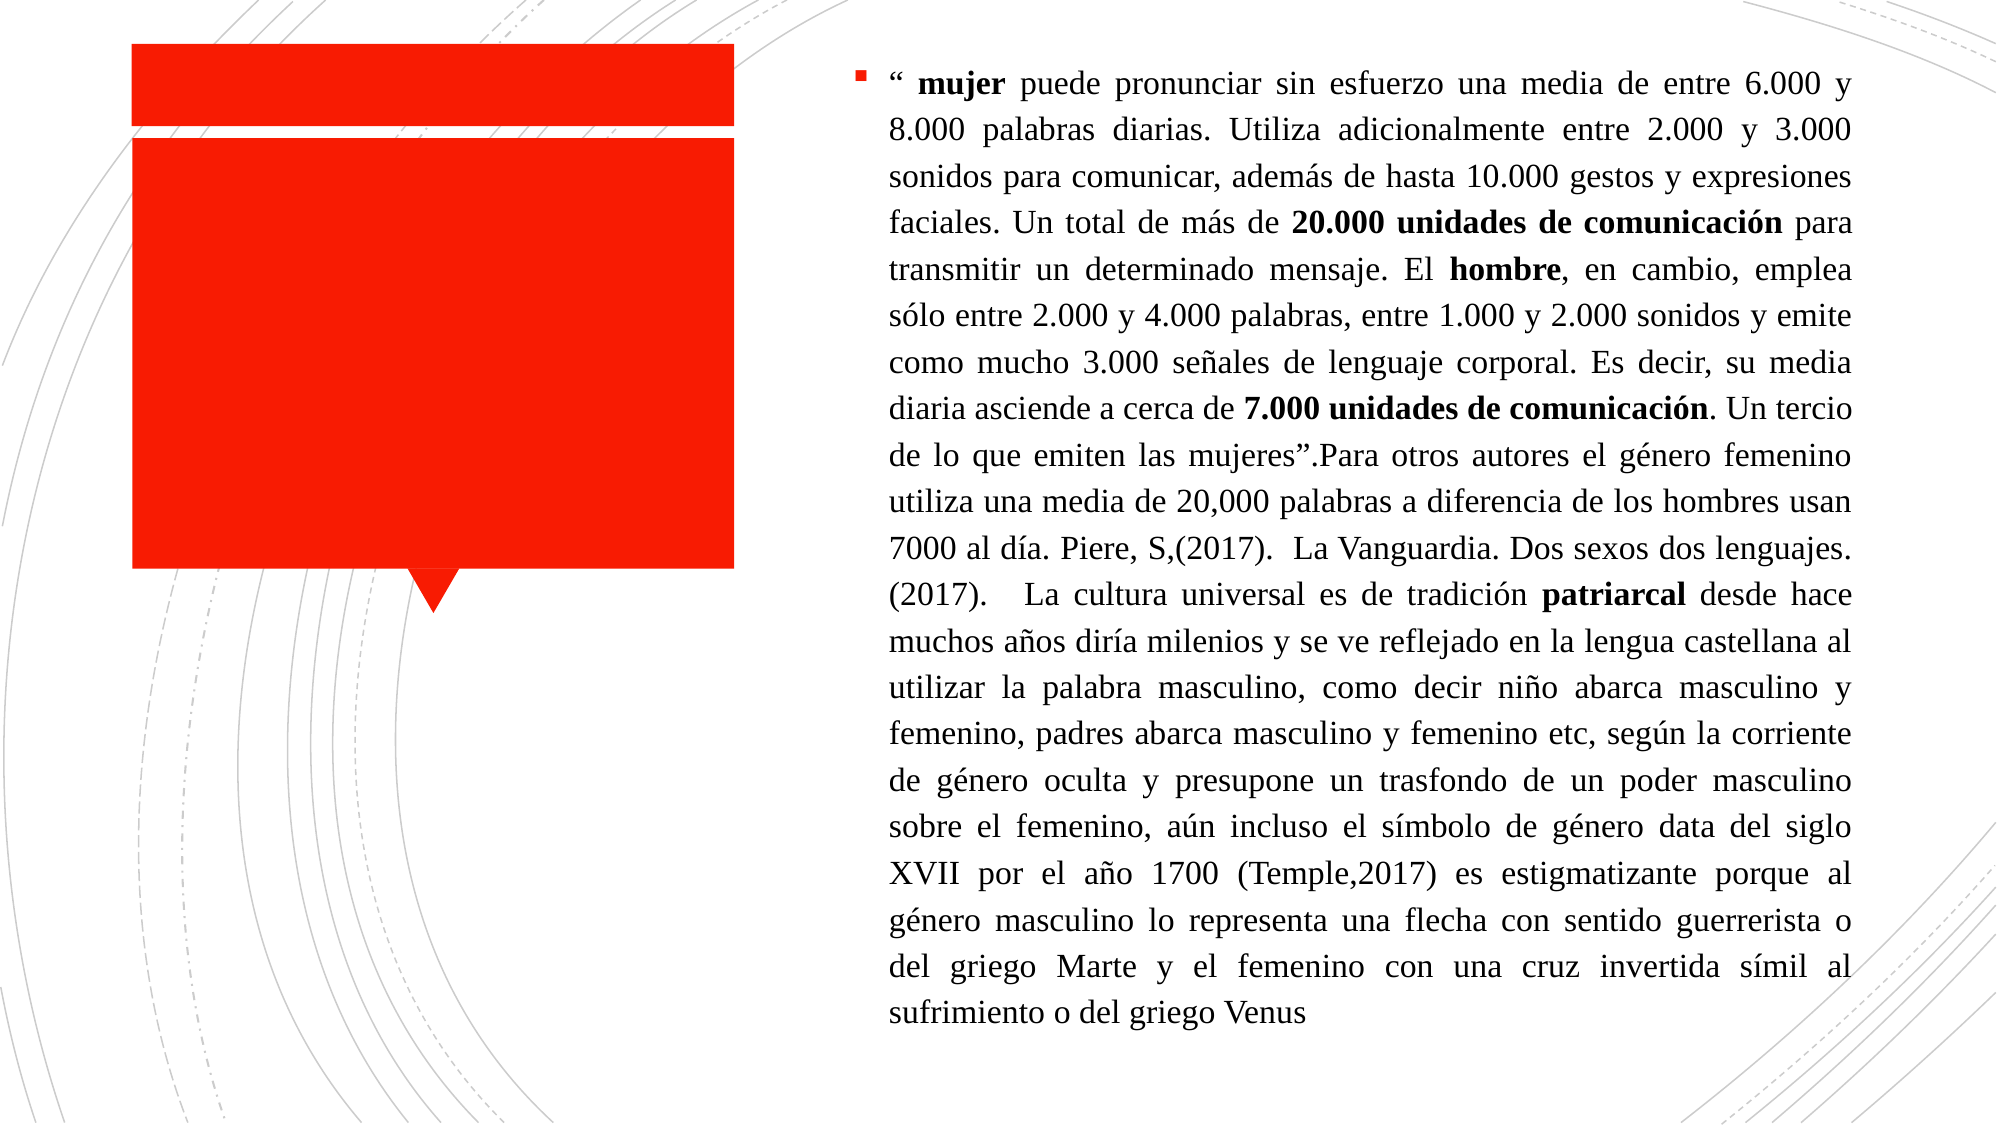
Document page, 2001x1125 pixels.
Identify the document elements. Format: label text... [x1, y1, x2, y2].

list “ mujer puede pronunciar sin esfuerzo una media de entre 6.000 y 8.000 palabras diarias. Utiliza adicionalmente entre 2.000 y 3.000 sonidos para comunicar, además de hasta 10.000 gestos y expresiones faciales. Un total de más de 20.000 unidades de comunicación para transmitir un determinado mensaje. El hombre, en cambio, emplea sólo entre 2.000 y 4.000 palabras, entre 1.000 y 2.000 sonidos y emite como mucho 3.000 señales de lenguaje corporal. Es decir, su media diaria asciende a cerca de 7.000 unidades de comunicación. Un tercio de lo que emiten las mujeres”.Para otros autores el género femenino utiliza una media de 20,000 palabras a diferencia de los hombres usan 7000 al día. Piere, S,(2017). La Vanguardia. Dos sexos dos lenguajes. (2017). La cultura universal es de tradición patriarcal desde hace muchos años diría milenios y se ve reflejado en la lengua castellana al utilizar la palabra masculino, como decir niño abarca masculino y femenino, padres abarca masculino y femenino etc, según la corriente de género oculta y presupone un trasfondo de un poder masculino sobre el femenino, aún incluso el símbolo de género data del siglo XVII por el año 1700 (Temple,2017) es estigmatizante porque al género masculino lo representa una flecha con sentido guerrerista o del griego Marte y el femenino con una cruz invertida símil al sufrimiento o del griego Venus [837, 47, 1868, 1039]
